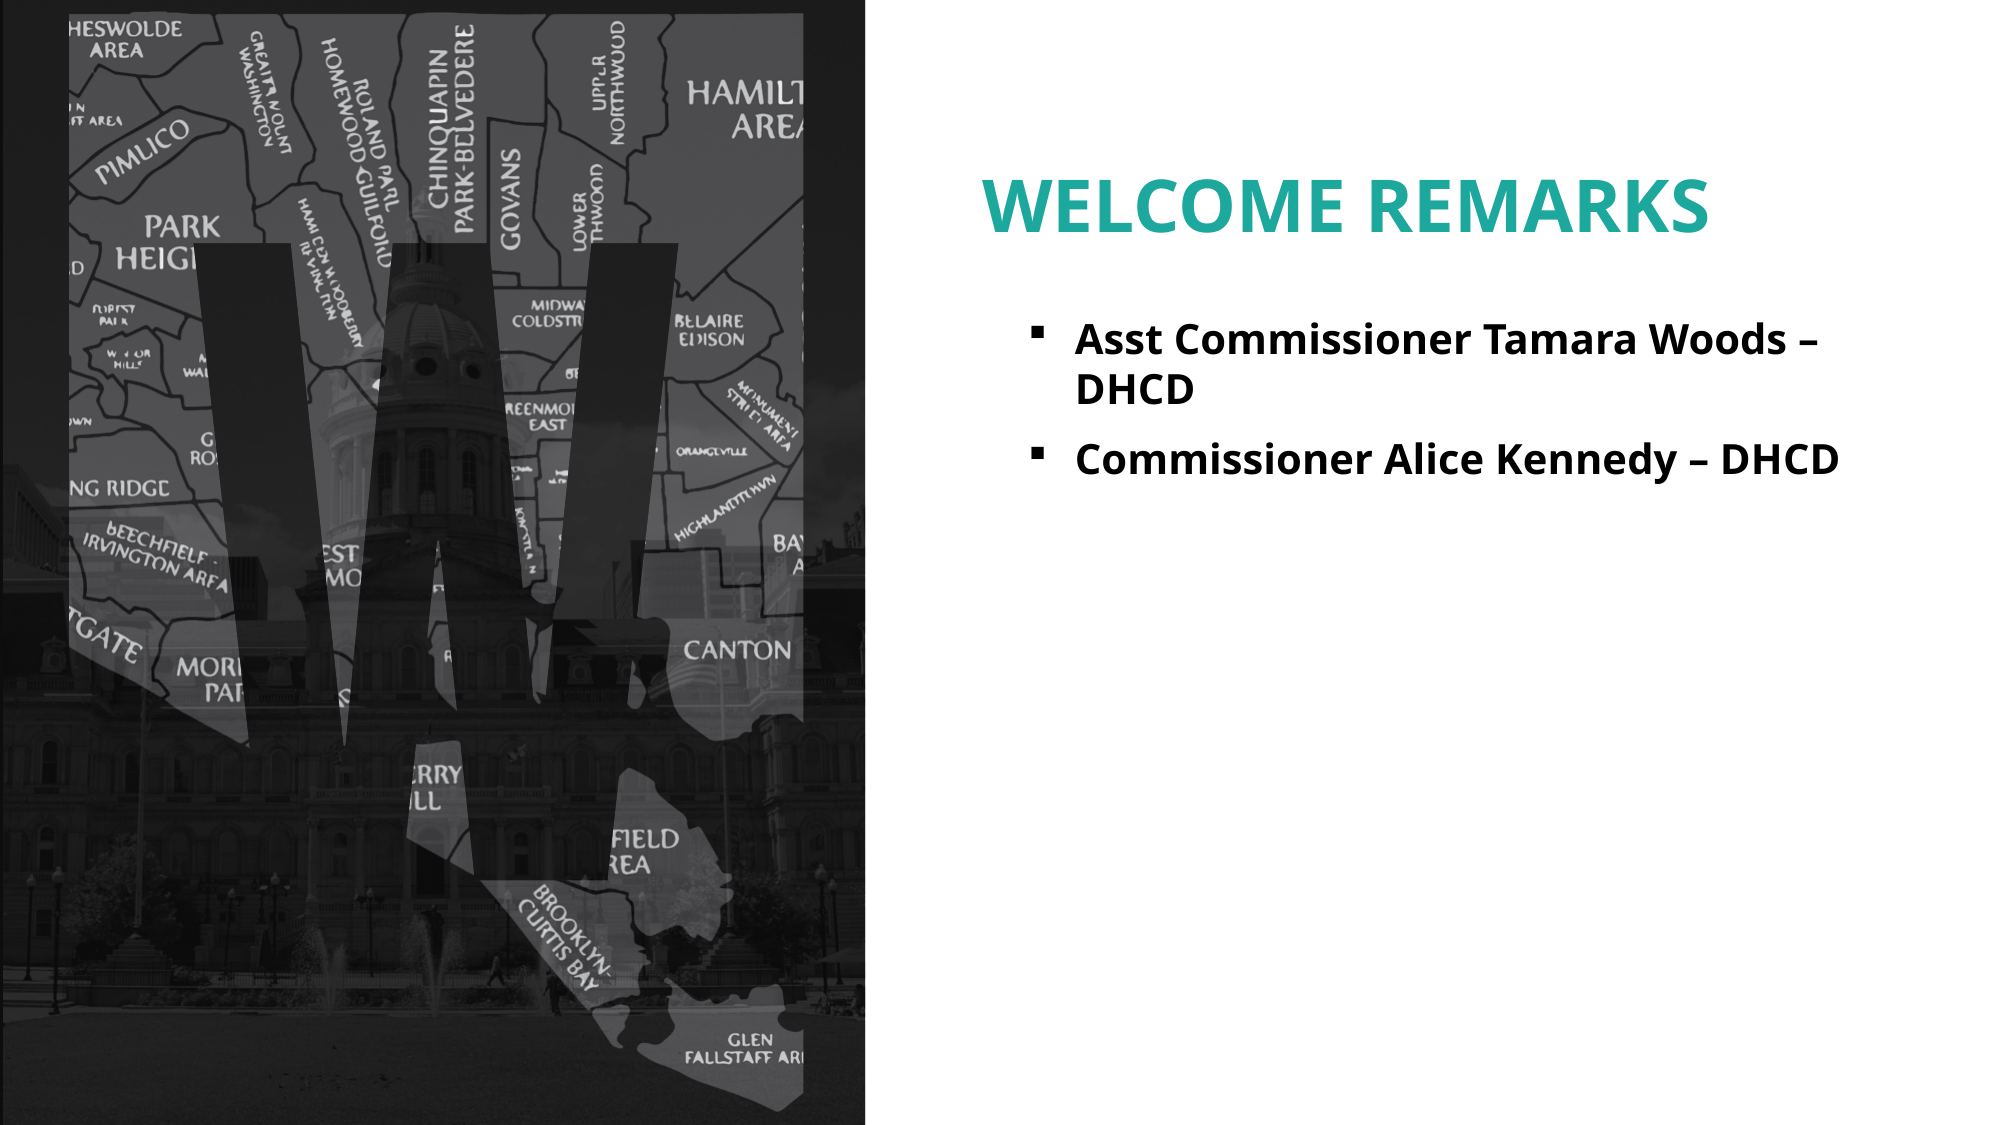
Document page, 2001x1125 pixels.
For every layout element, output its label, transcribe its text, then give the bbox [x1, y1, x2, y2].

text_box Asst Commissioner Tamara Woods – DHCD Commissioner Alice Kennedy – DHCD [1013, 304, 1931, 548]
picture [3, 0, 866, 1125]
text_box WELCOME REMARKS [967, 123, 1969, 295]
